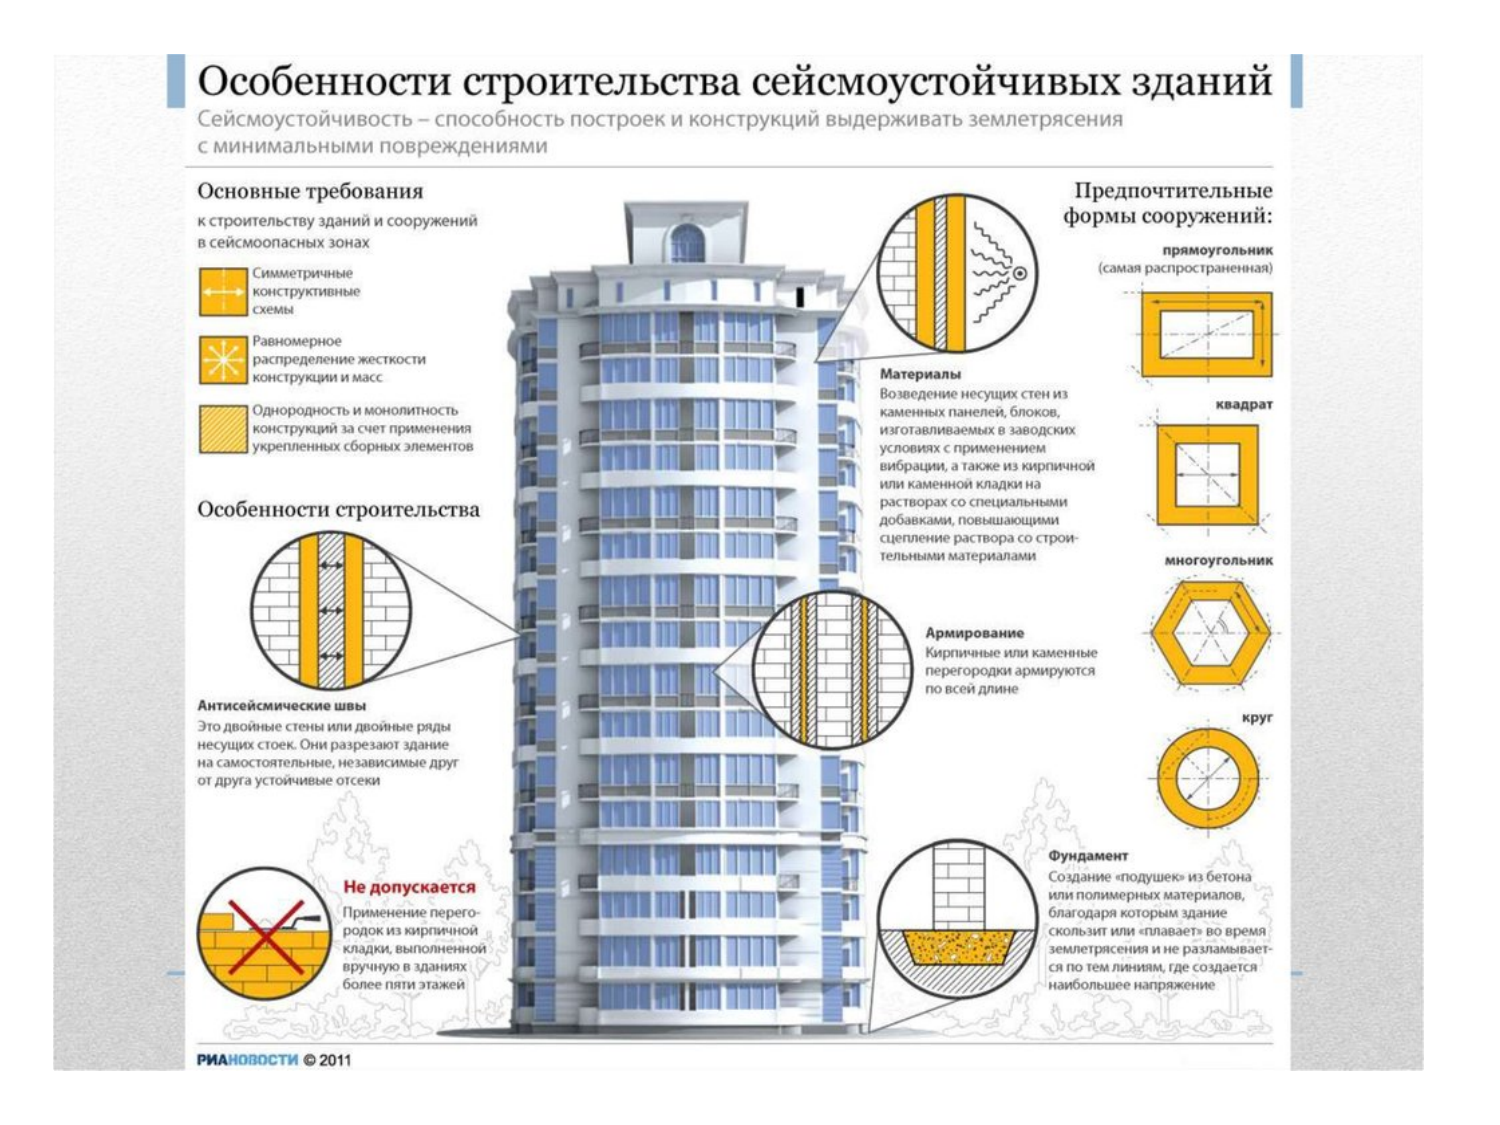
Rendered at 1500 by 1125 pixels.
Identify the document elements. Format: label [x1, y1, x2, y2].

picture [52, 54, 1424, 1071]
